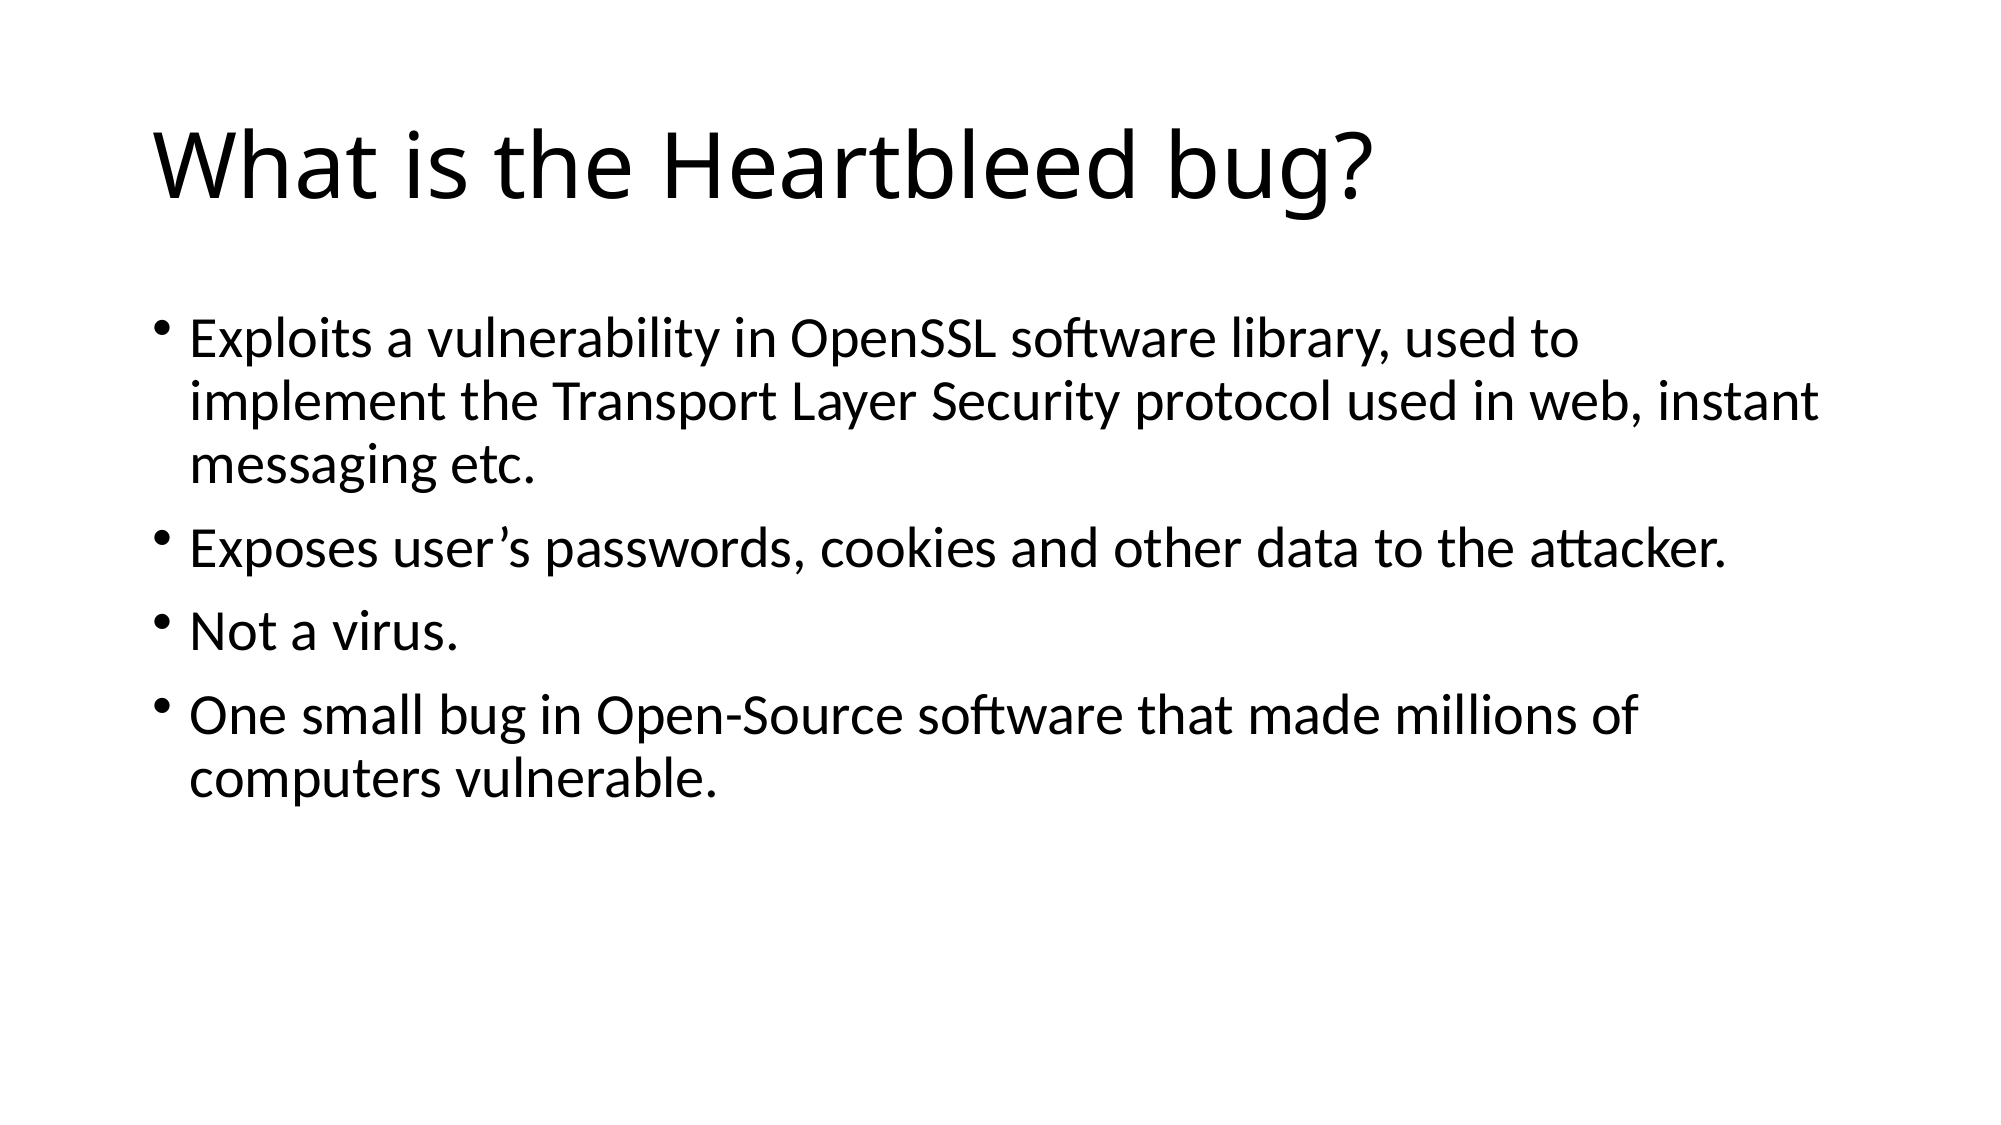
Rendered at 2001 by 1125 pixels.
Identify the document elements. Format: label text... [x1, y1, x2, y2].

title What is the Heartbleed bug? [137, 59, 1863, 278]
list Exploits a vulnerability in OpenSSL software library, used to implement the Transport Layer Security protocol used in web, instant messaging etc. Exposes user’s passwords, cookies and other data to the attacker. Not a virus. One small bug in Open-Source software that made millions of computers vulnerable. [137, 299, 1863, 1014]
